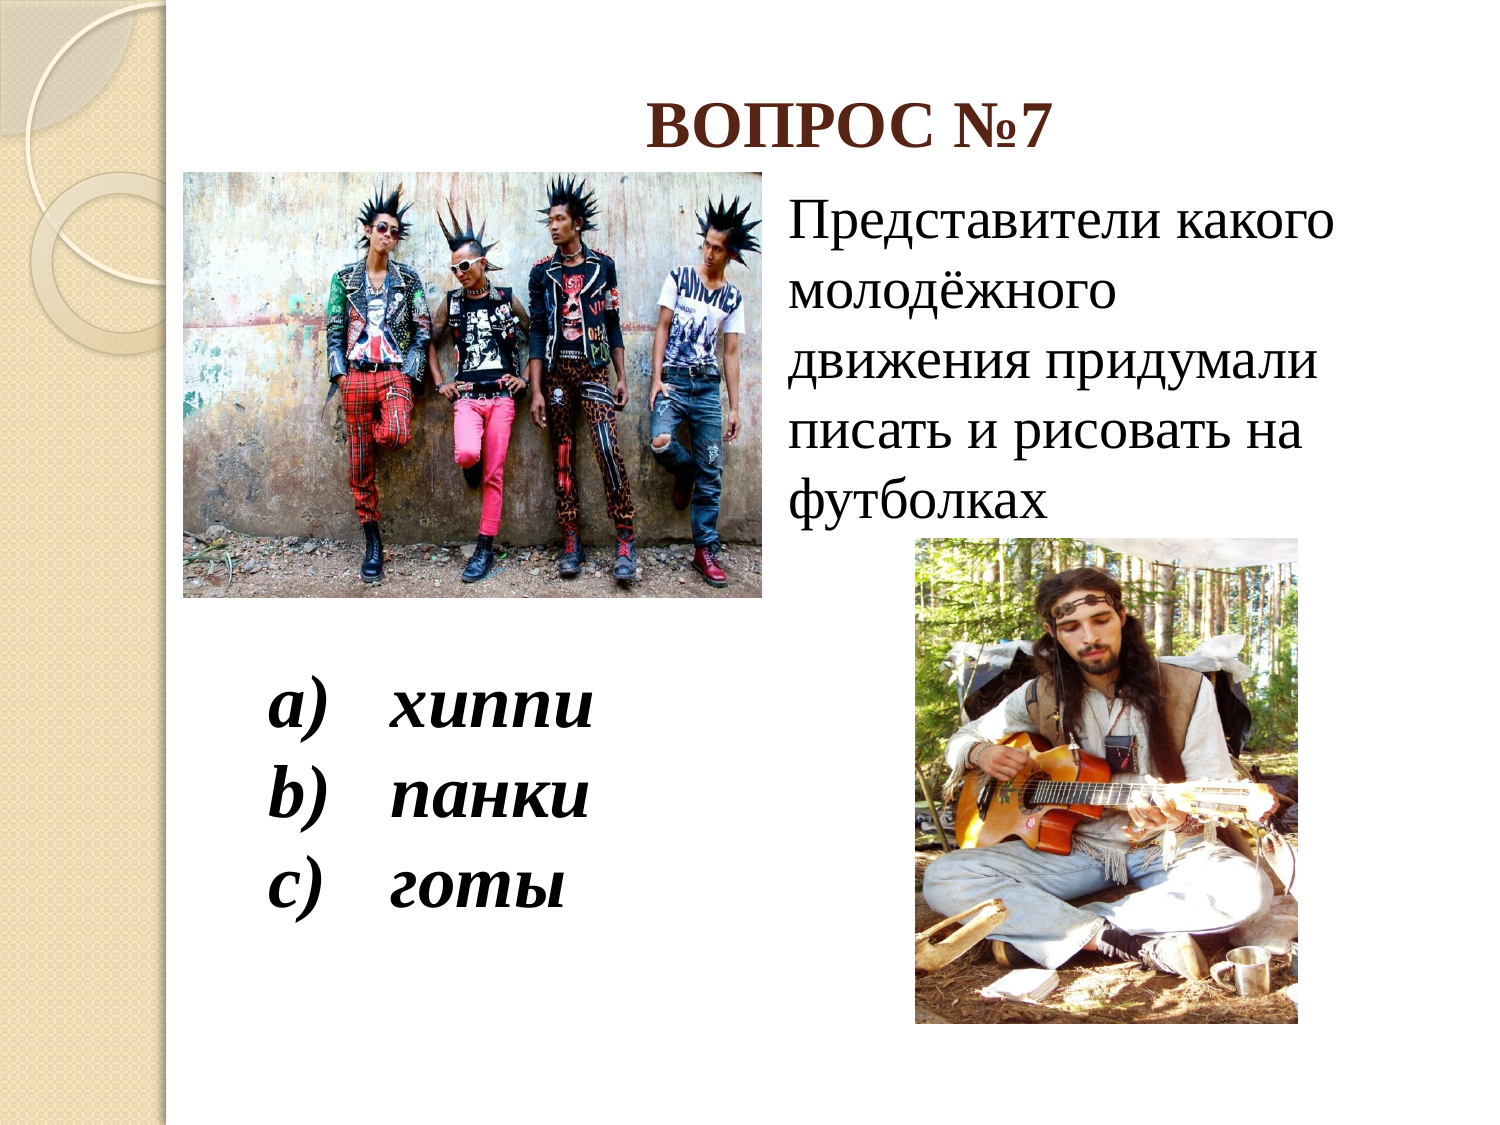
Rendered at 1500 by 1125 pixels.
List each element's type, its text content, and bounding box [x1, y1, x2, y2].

title ВОПРОС №7 [235, 45, 1466, 197]
text_box хиппи панки готы [253, 645, 908, 930]
picture [915, 538, 1298, 1024]
text_box Представители какого молодёжного движения придумали писать и рисовать на футболках [773, 172, 1388, 538]
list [182, 172, 763, 599]
